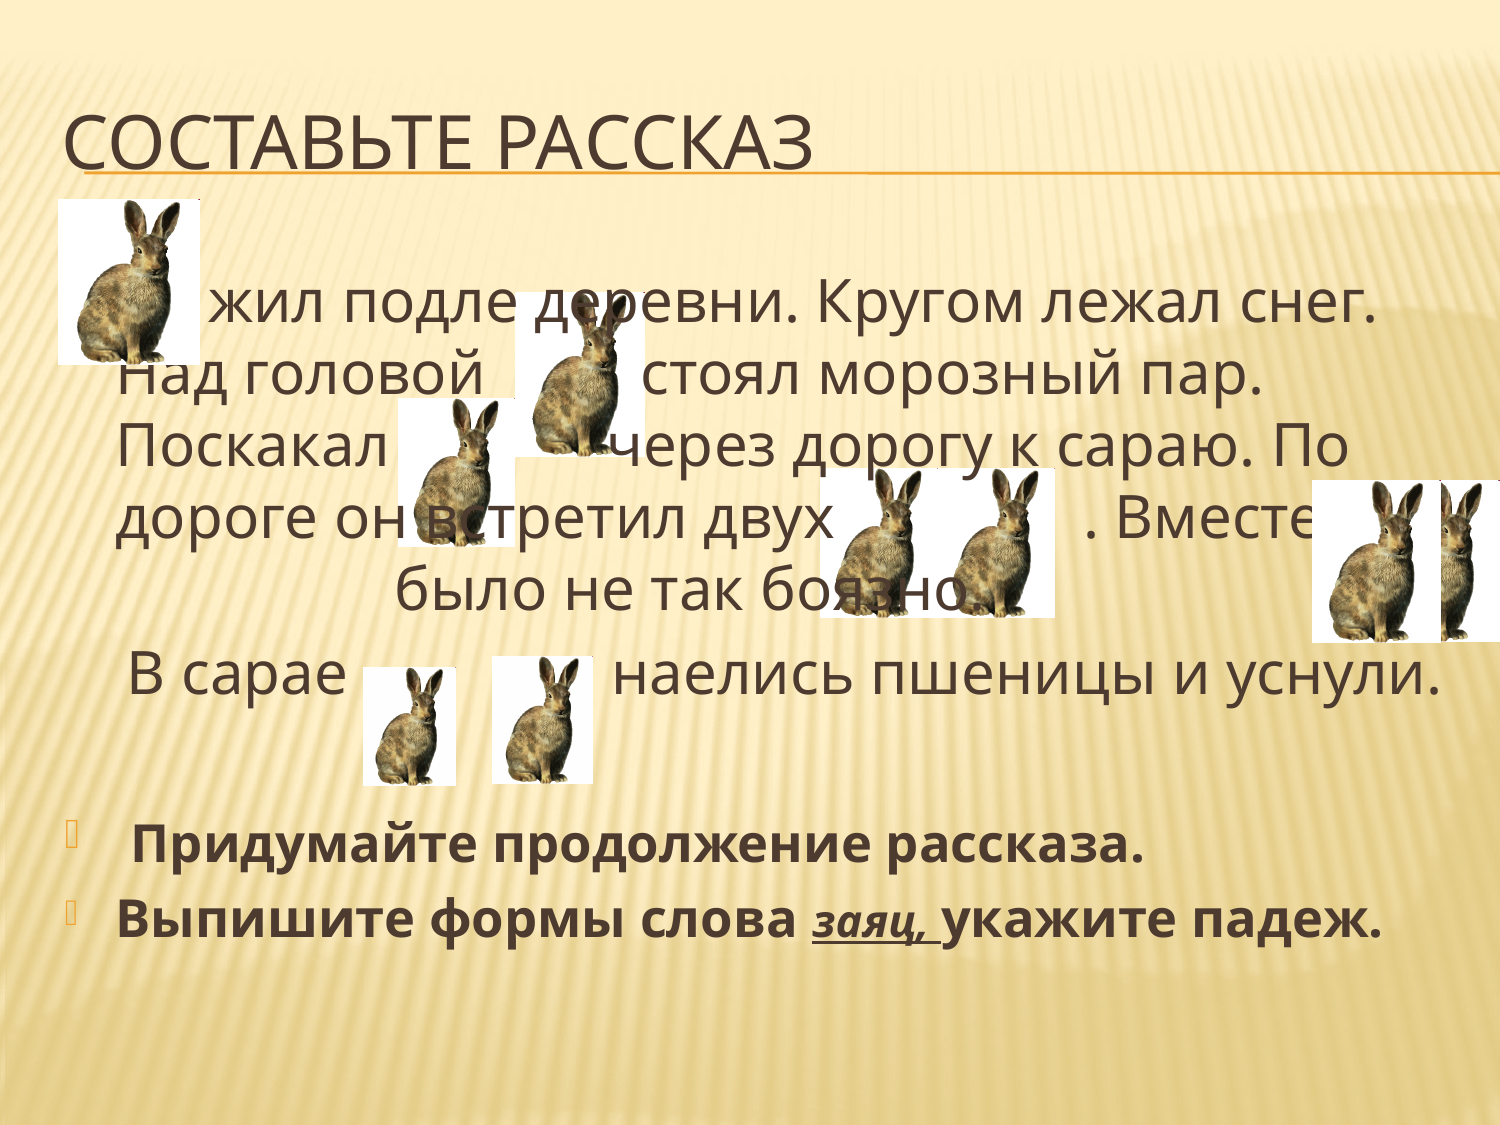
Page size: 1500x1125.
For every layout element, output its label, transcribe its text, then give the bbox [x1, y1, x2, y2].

picture [362, 667, 457, 787]
picture [398, 398, 515, 547]
picture [820, 468, 1055, 619]
title Составьте рассказ [46, 70, 1472, 208]
picture [491, 655, 593, 785]
picture [58, 198, 200, 365]
picture [1312, 480, 1500, 644]
list жил подле деревни. Кругом лежал снег. Над головой стоял морозный пар. Поскакал через дорогу к сараю. По дороге он встретил двух . Вместе было не так боязно. В сарае наелись пшеницы и уснули. Придумайте продолжение рассказа. Выпишите формы слова заяц, укажите падеж. [50, 254, 1475, 1079]
picture [515, 292, 645, 458]
